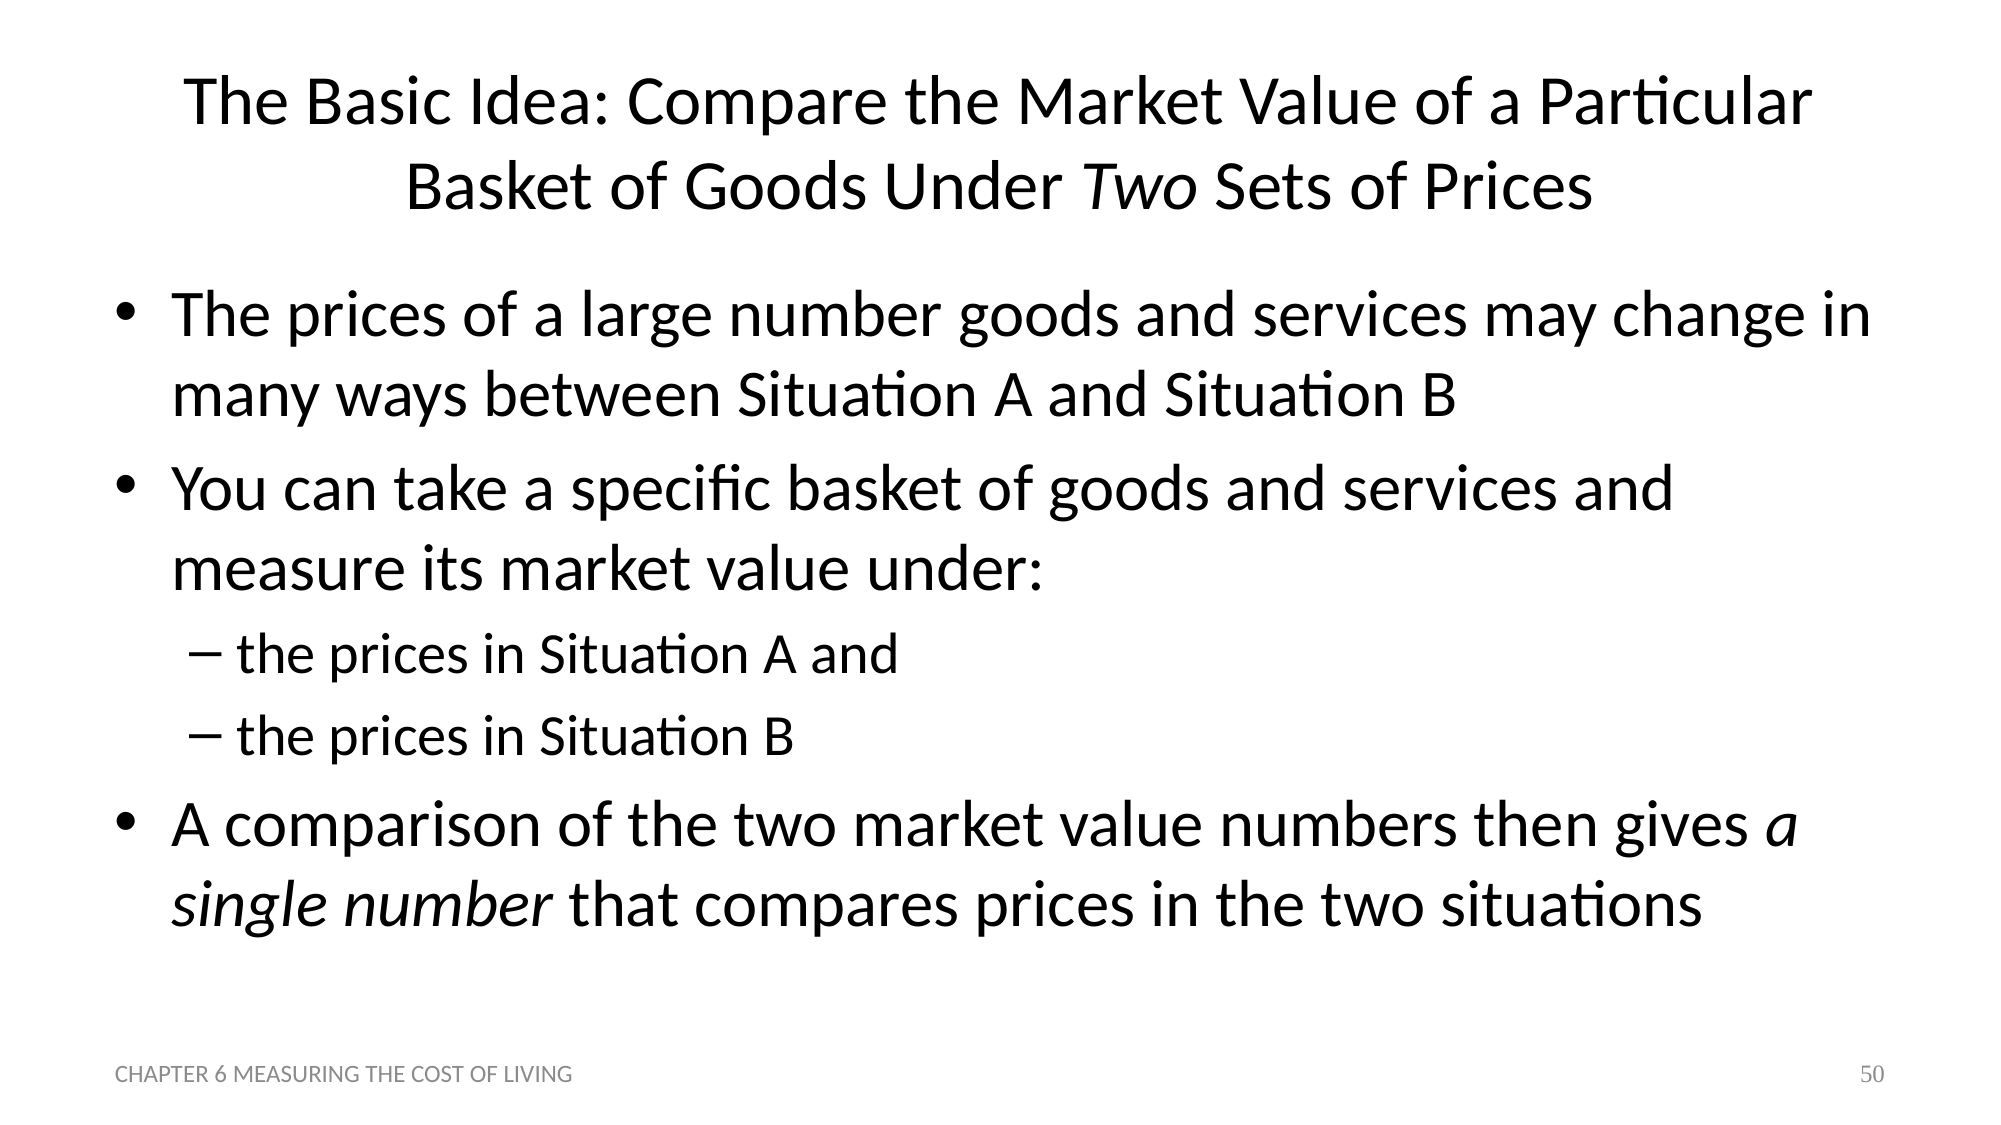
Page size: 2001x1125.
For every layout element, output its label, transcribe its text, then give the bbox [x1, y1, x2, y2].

list The prices of a large number goods and services may change in many ways between Situation A and Situation B You can take a specific basket of goods and services and measure its market value under: the prices in Situation A and the prices in Situation B A comparison of the two market value numbers then gives a single number that compares prices in the two situations [99, 262, 1900, 1005]
footer CHAPTER 6 MEASURING THE COST OF LIVING [99, 1042, 884, 1103]
title The Basic Idea: Compare the Market Value of a Particular Basket of Goods Under Two Sets of Prices [99, 45, 1900, 233]
slide_number 50 [1433, 1042, 1900, 1103]
